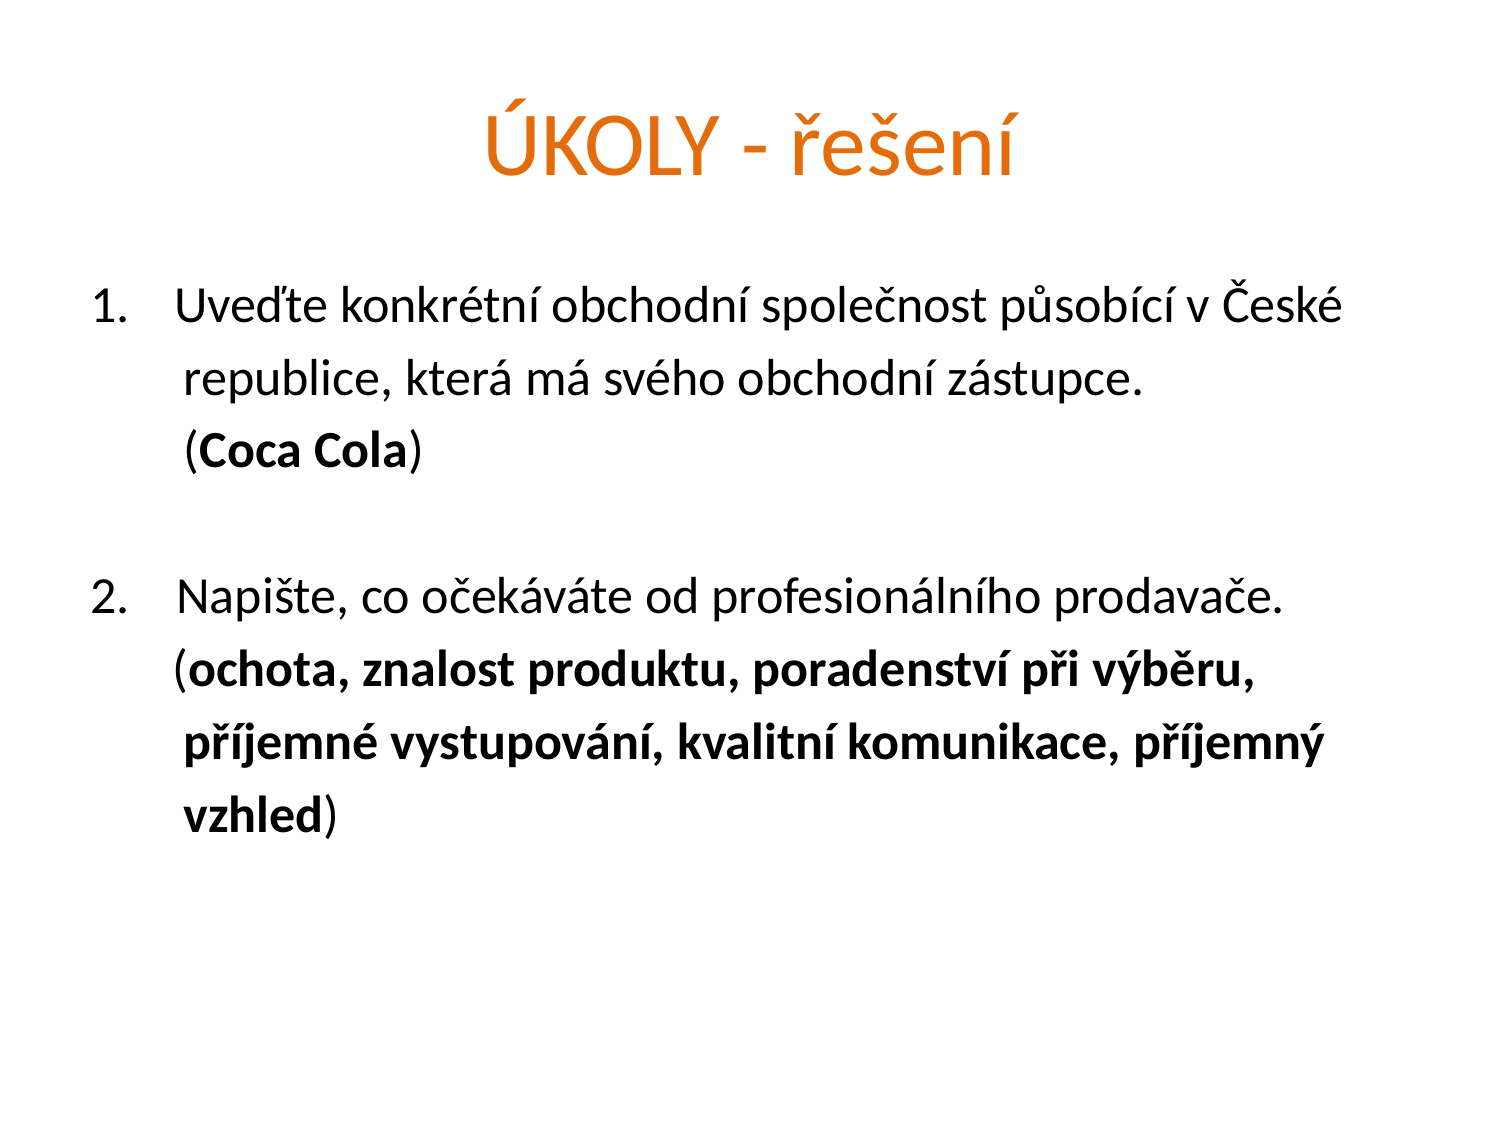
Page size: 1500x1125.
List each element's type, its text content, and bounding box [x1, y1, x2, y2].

title ÚKOLY - řešení [75, 45, 1425, 233]
list Uveďte konkrétní obchodní společnost působící v České republice, která má svého obchodní zástupce. (Coca Cola) 2. Napište, co očekáváte od profesionálního prodavače. (ochota, znalost produktu, poradenství při výběru, příjemné vystupování, kvalitní komunikace, příjemný vzhled) [75, 262, 1425, 1005]
